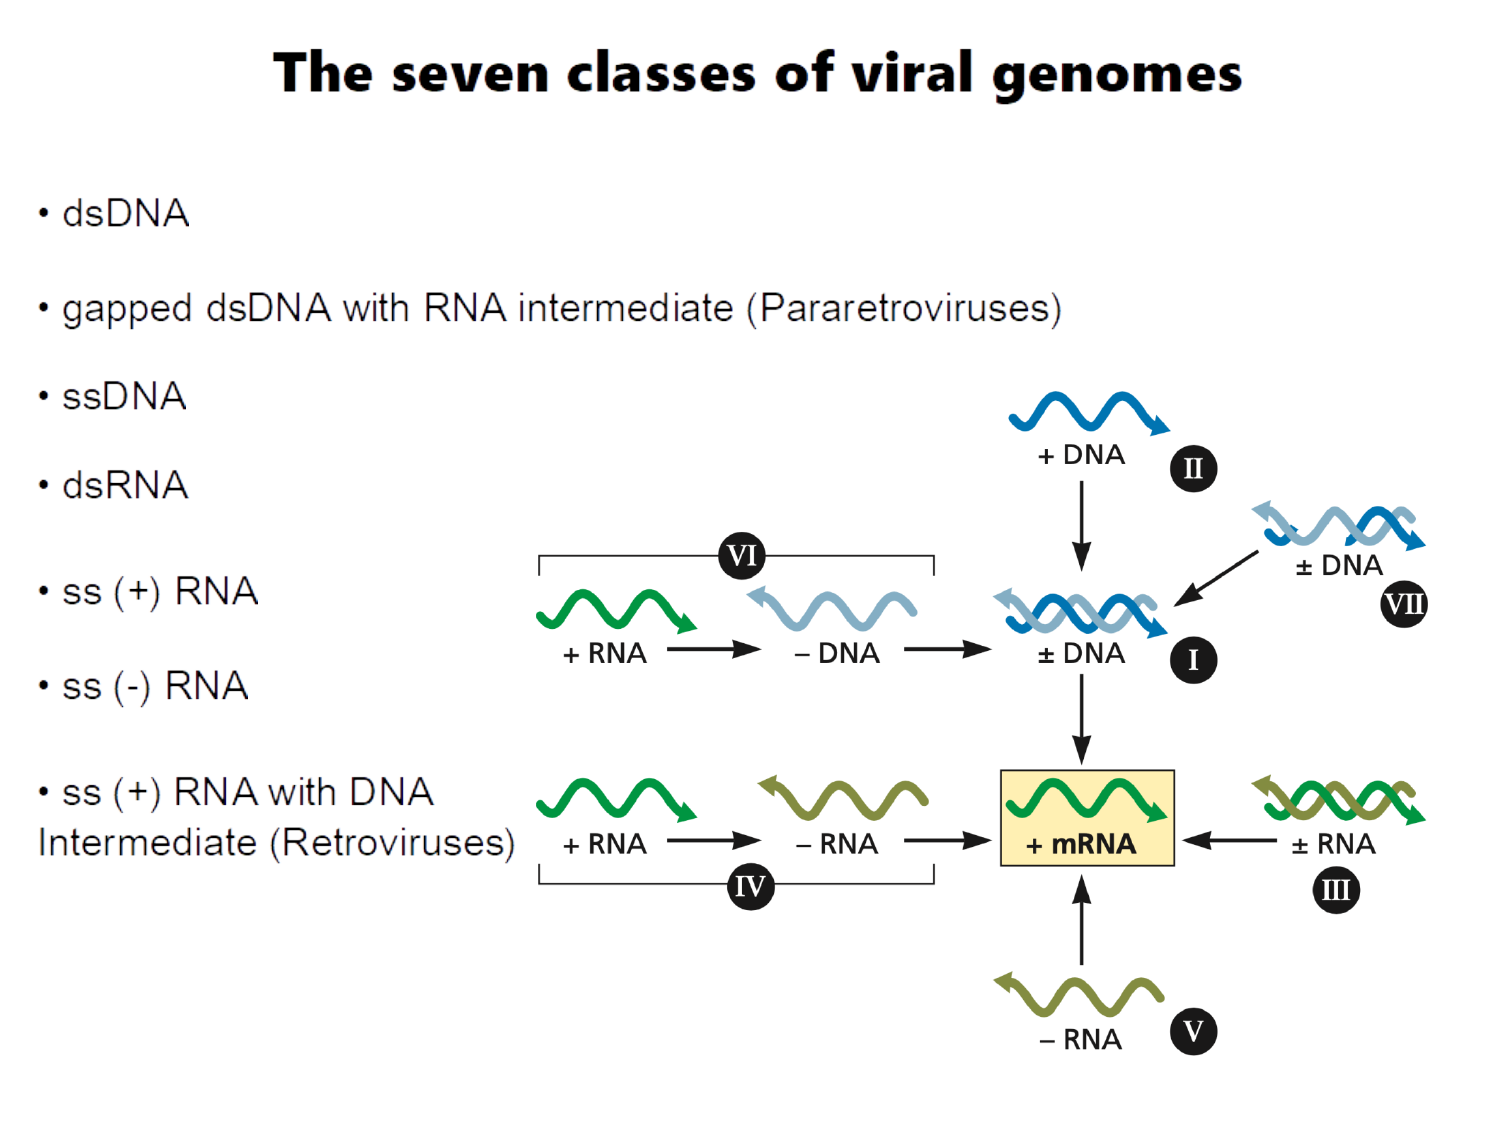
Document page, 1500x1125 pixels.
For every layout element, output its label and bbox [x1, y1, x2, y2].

text_box [37, 30, 1448, 1065]
